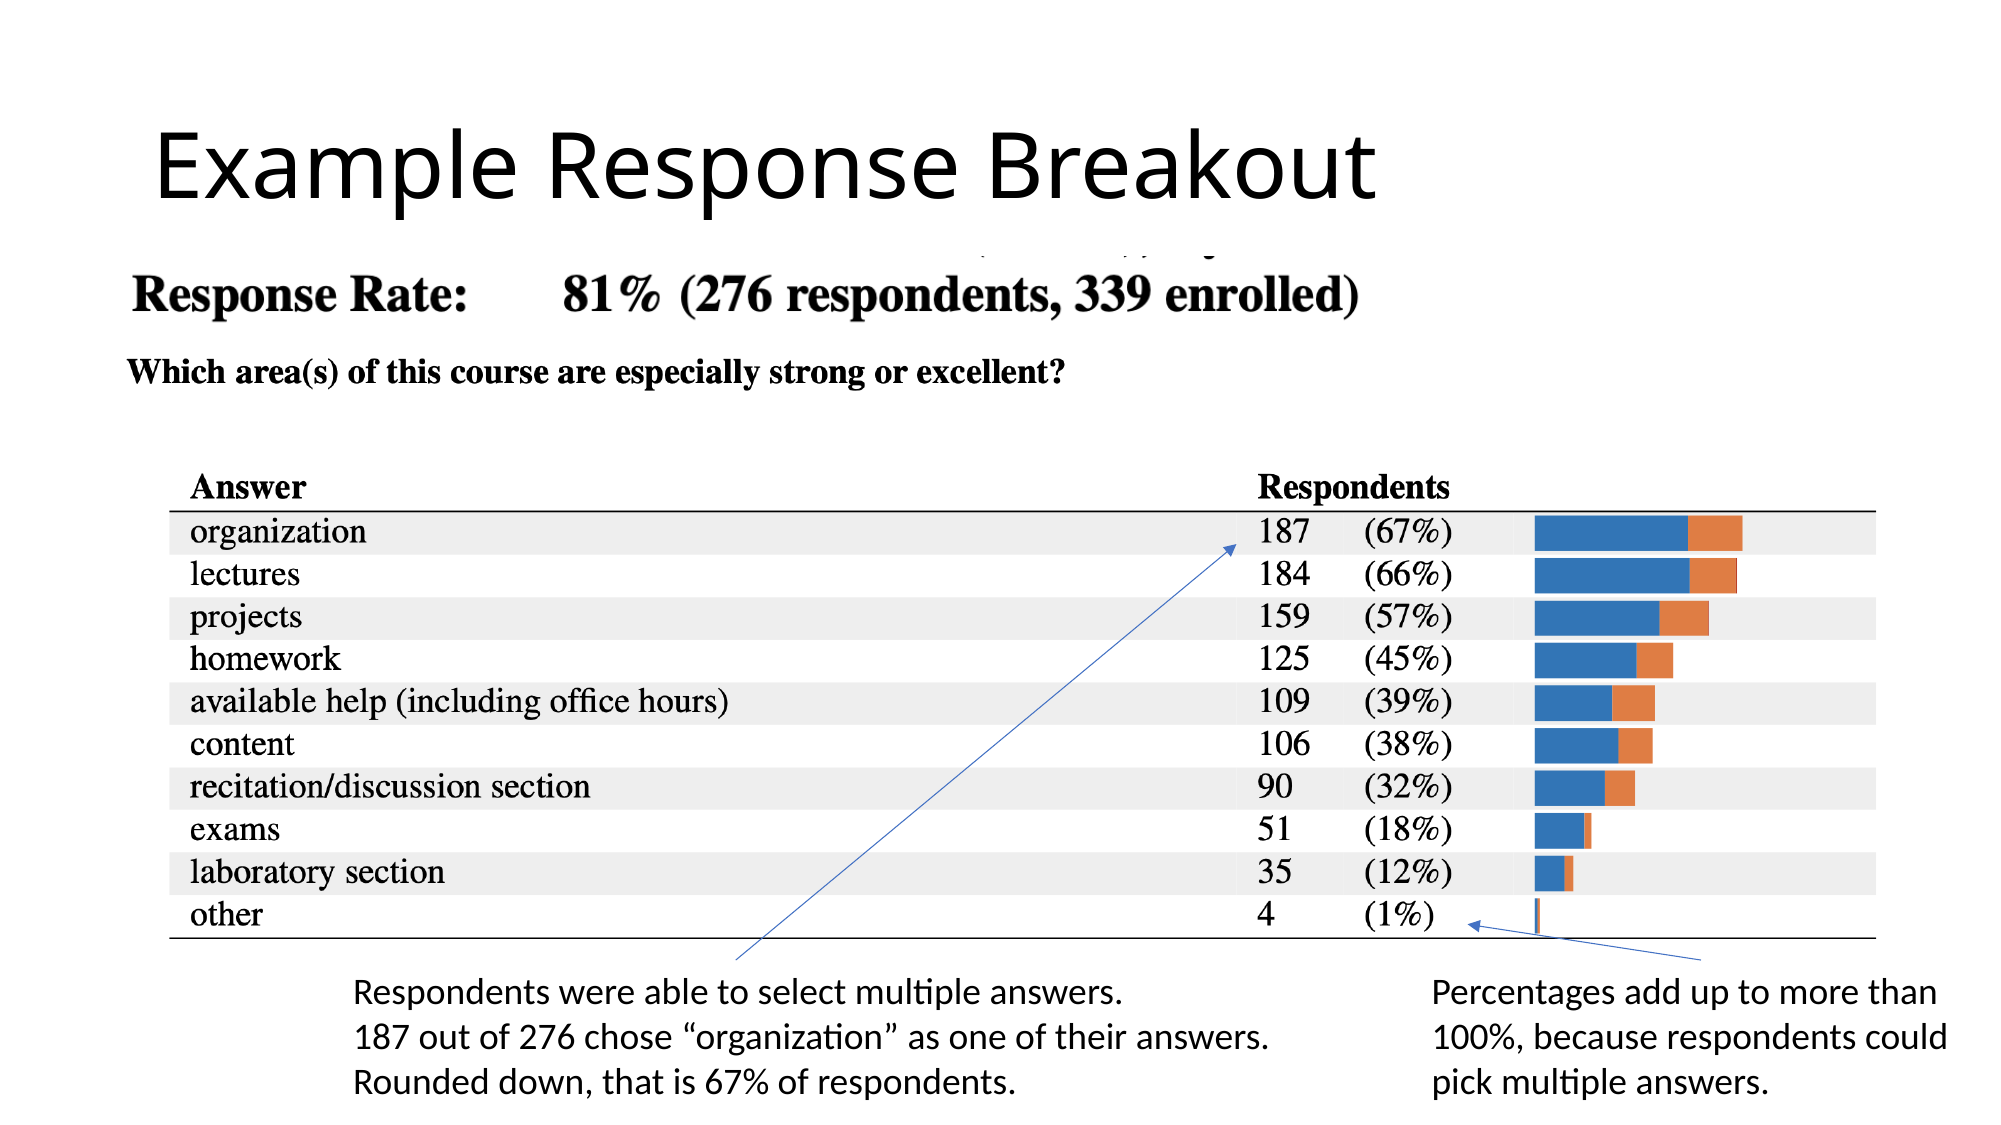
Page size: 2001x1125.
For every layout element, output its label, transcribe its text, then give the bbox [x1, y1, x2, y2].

title Example Response Breakout [137, 59, 1863, 278]
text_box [735, 543, 1237, 960]
text_box Respondents were able to select multiple answers. 187 out of 276 chose “organization” as one of their answers. Rounded down, that is 67% of respondents. [338, 978, 1314, 1110]
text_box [1467, 924, 1701, 961]
text_box Percentages add up to more than 100%, because respondents could pick multiple answers. [1416, 960, 1986, 1110]
picture [113, 255, 1925, 978]
